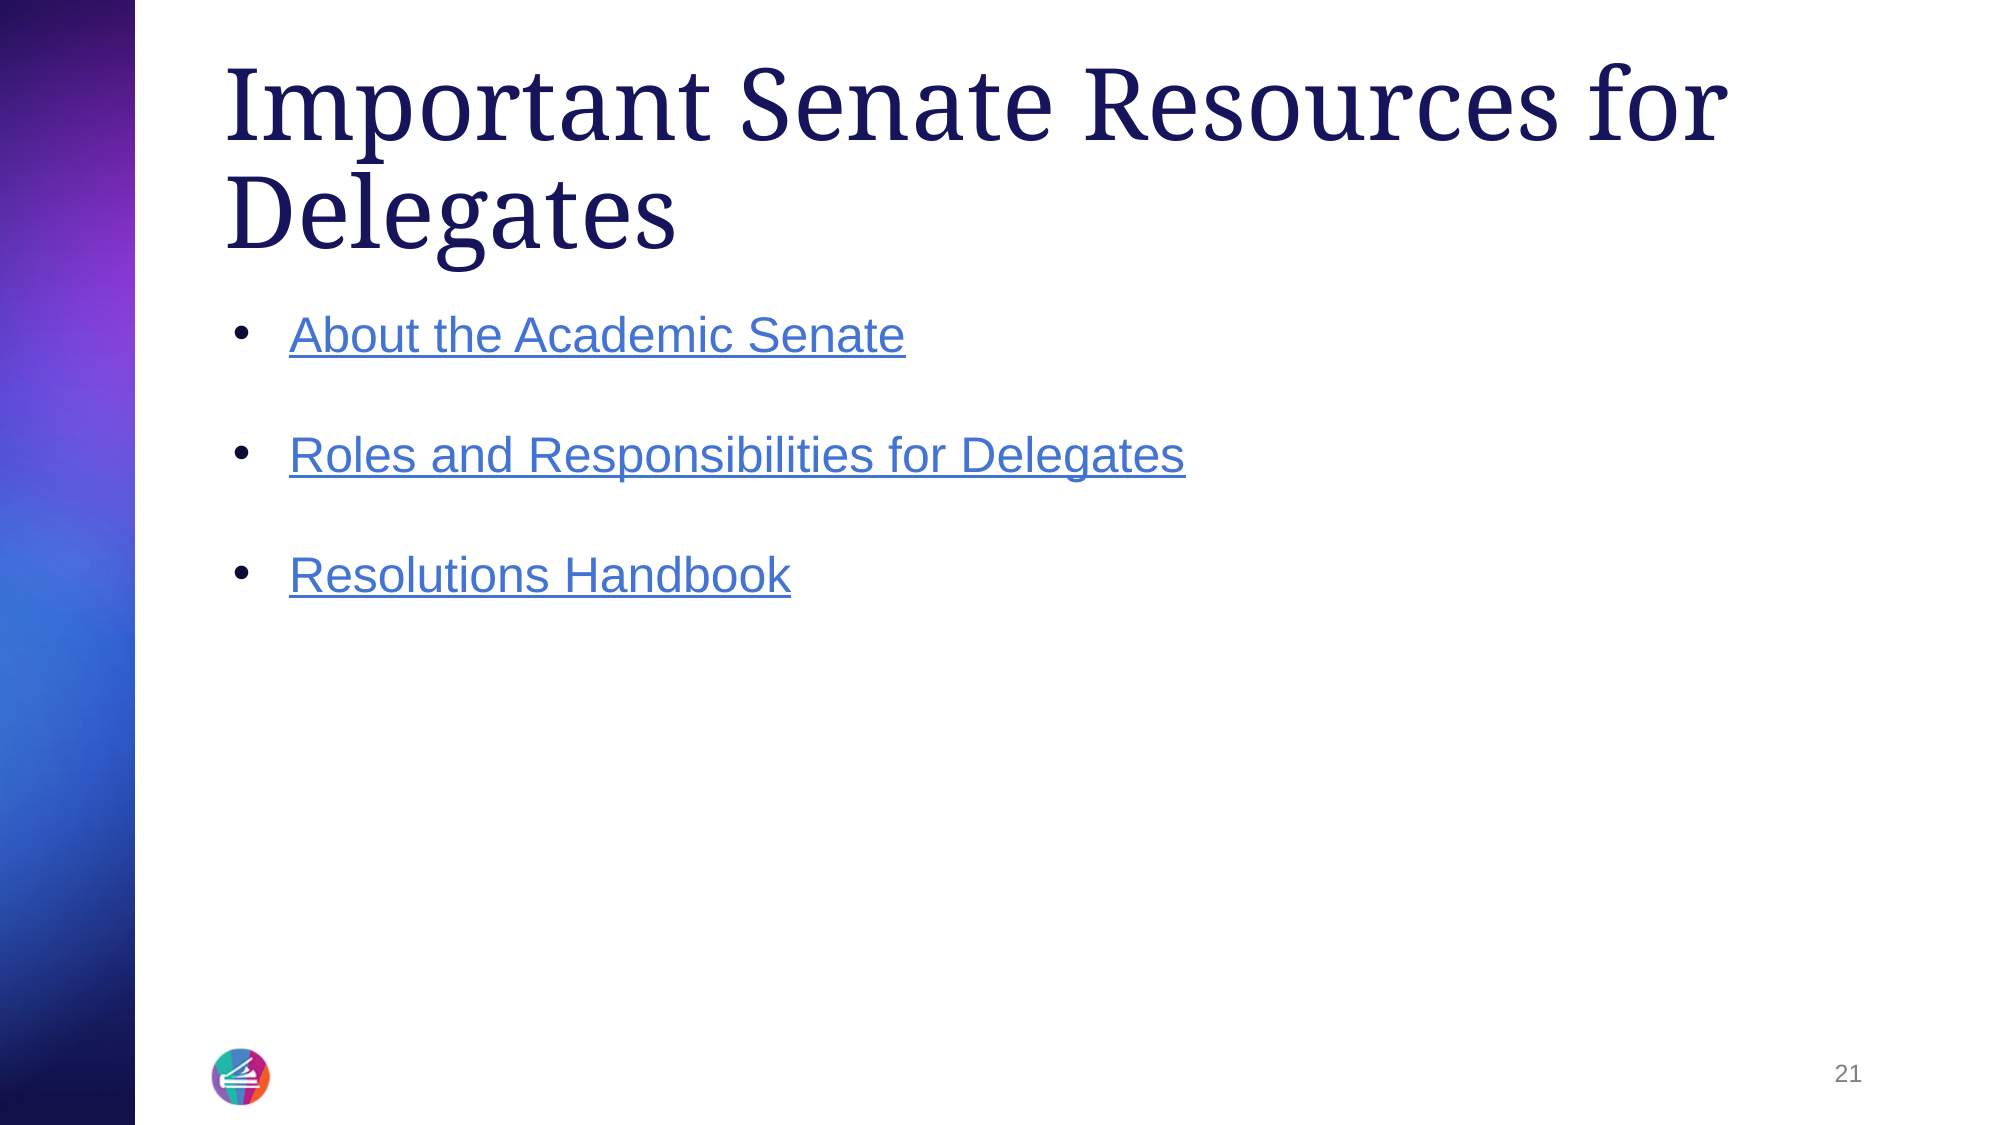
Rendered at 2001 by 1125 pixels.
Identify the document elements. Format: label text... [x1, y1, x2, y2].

slide_number 21 [1712, 1042, 1863, 1103]
picture [209, 1046, 272, 1108]
title Important Senate Resources for Delegates [209, 59, 1858, 278]
list About the Academic Senate Roles and Responsibilities for Delegates Resolutions Handbook [209, 294, 1860, 1020]
picture [0, 0, 135, 1125]
